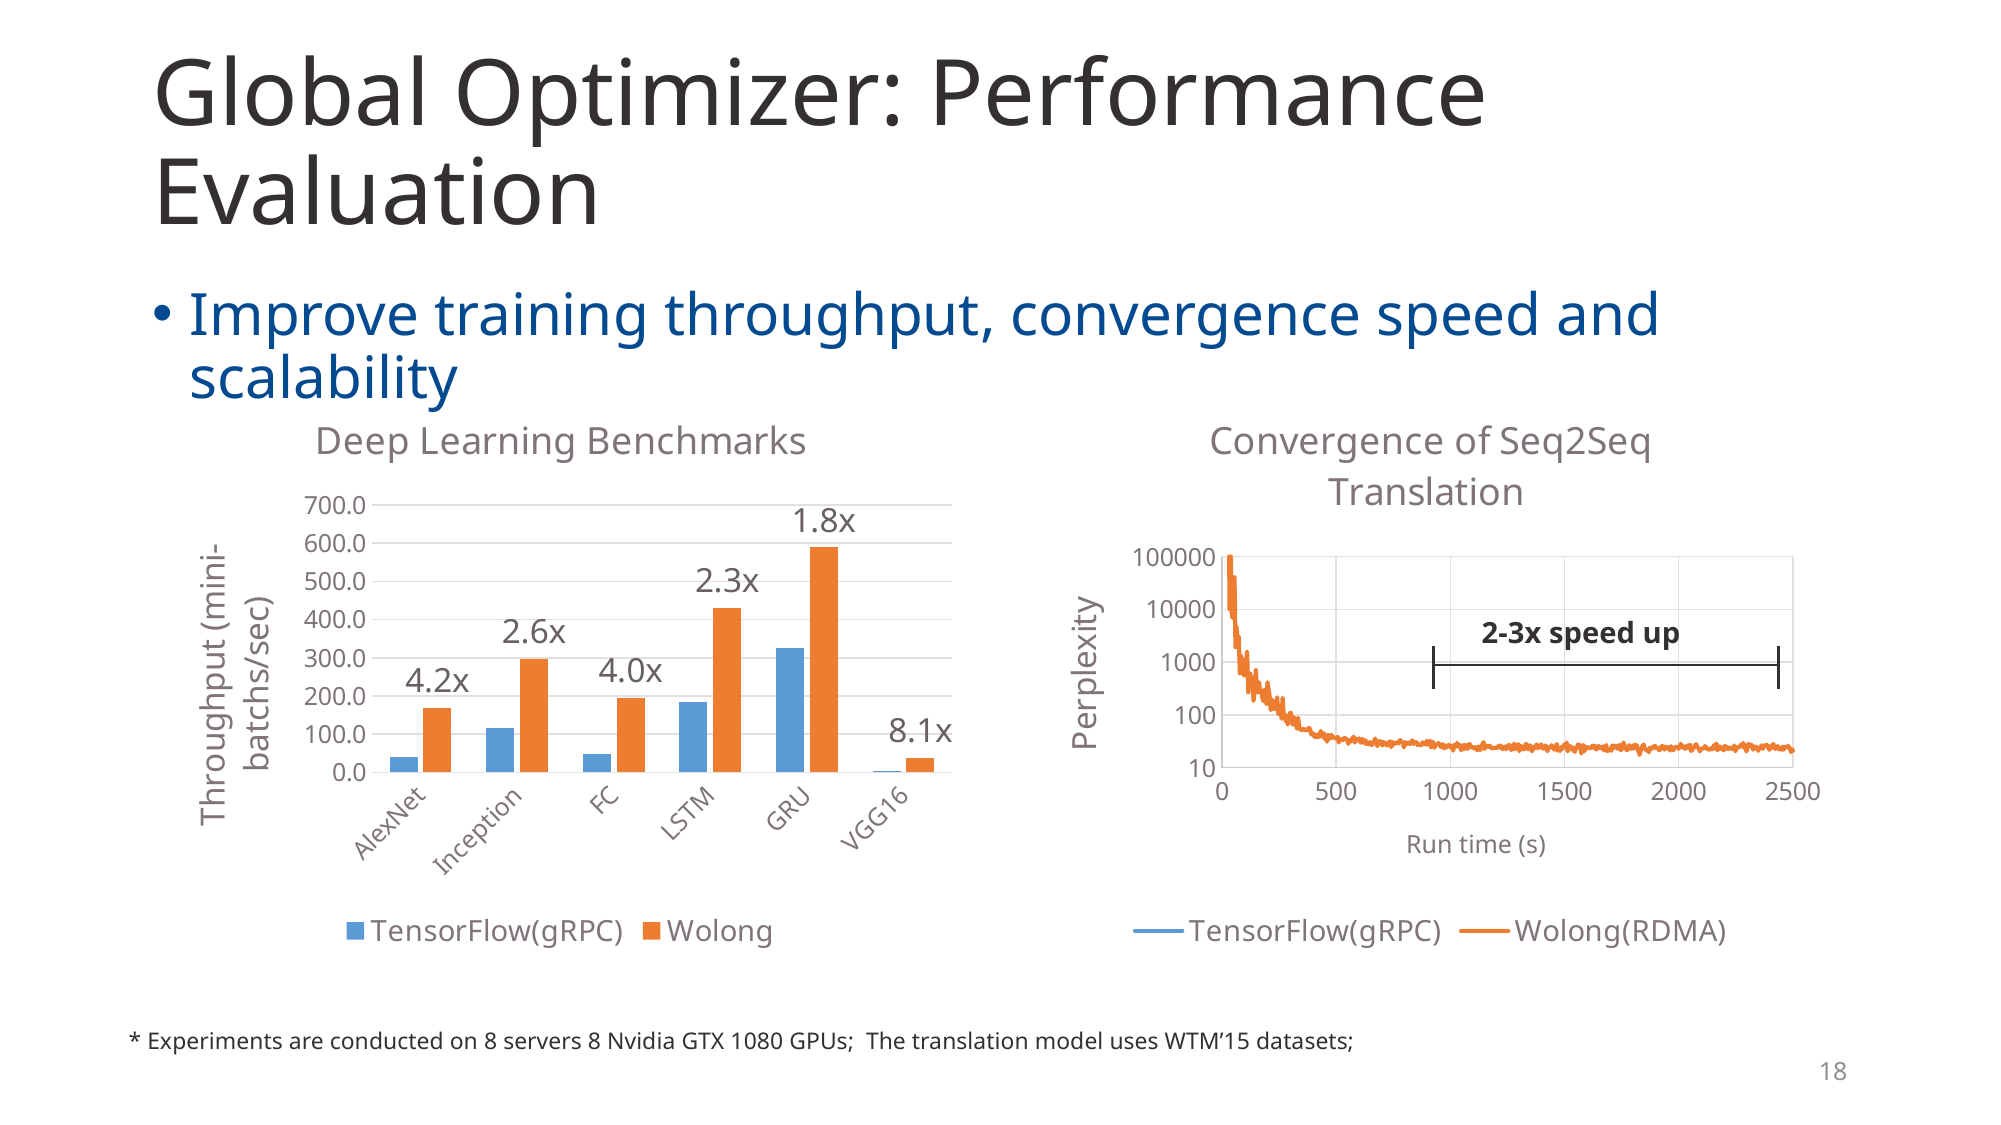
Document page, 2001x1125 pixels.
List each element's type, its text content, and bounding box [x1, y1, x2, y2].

text_box * Experiments are conducted on 8 servers 8 Nvidia GTX 1080 GPUs; The translation model uses WTM’15 datasets; [113, 1019, 1377, 1062]
chart [153, 382, 969, 958]
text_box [1433, 607, 1779, 690]
chart [1024, 382, 1838, 958]
list Improve training throughput, convergence speed and scalability [137, 277, 1906, 986]
title Global Optimizer: Performance Evaluation [137, 36, 1863, 254]
slide_number 18 [1412, 1042, 1863, 1103]
